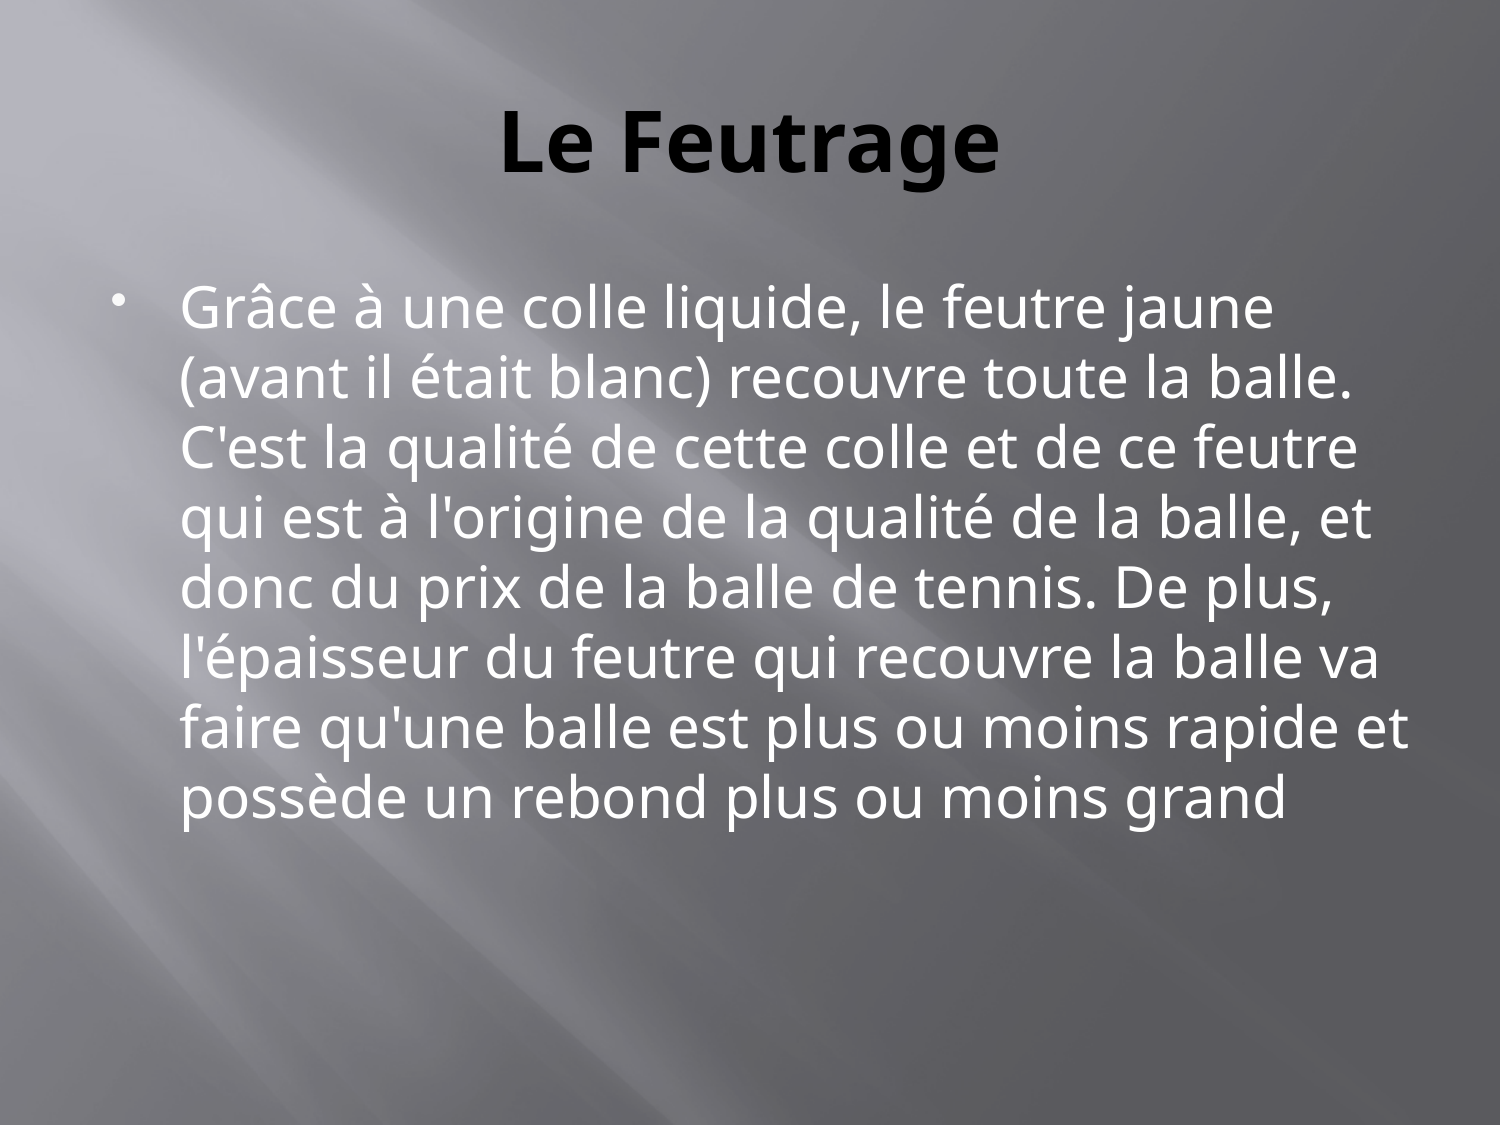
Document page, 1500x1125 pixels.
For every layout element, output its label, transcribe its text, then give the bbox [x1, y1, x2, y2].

list Grâce à une colle liquide, le feutre jaune (avant il était blanc) recouvre toute la balle. C'est la qualité de cette colle et de ce feutre qui est à l'origine de la qualité de la balle, et donc du prix de la balle de tennis. De plus, l'épaisseur du feutre qui recouvre la balle va faire qu'une balle est plus ou moins rapide et possède un rebond plus ou moins grand [75, 262, 1425, 1035]
title Le Feutrage [75, 45, 1425, 233]
